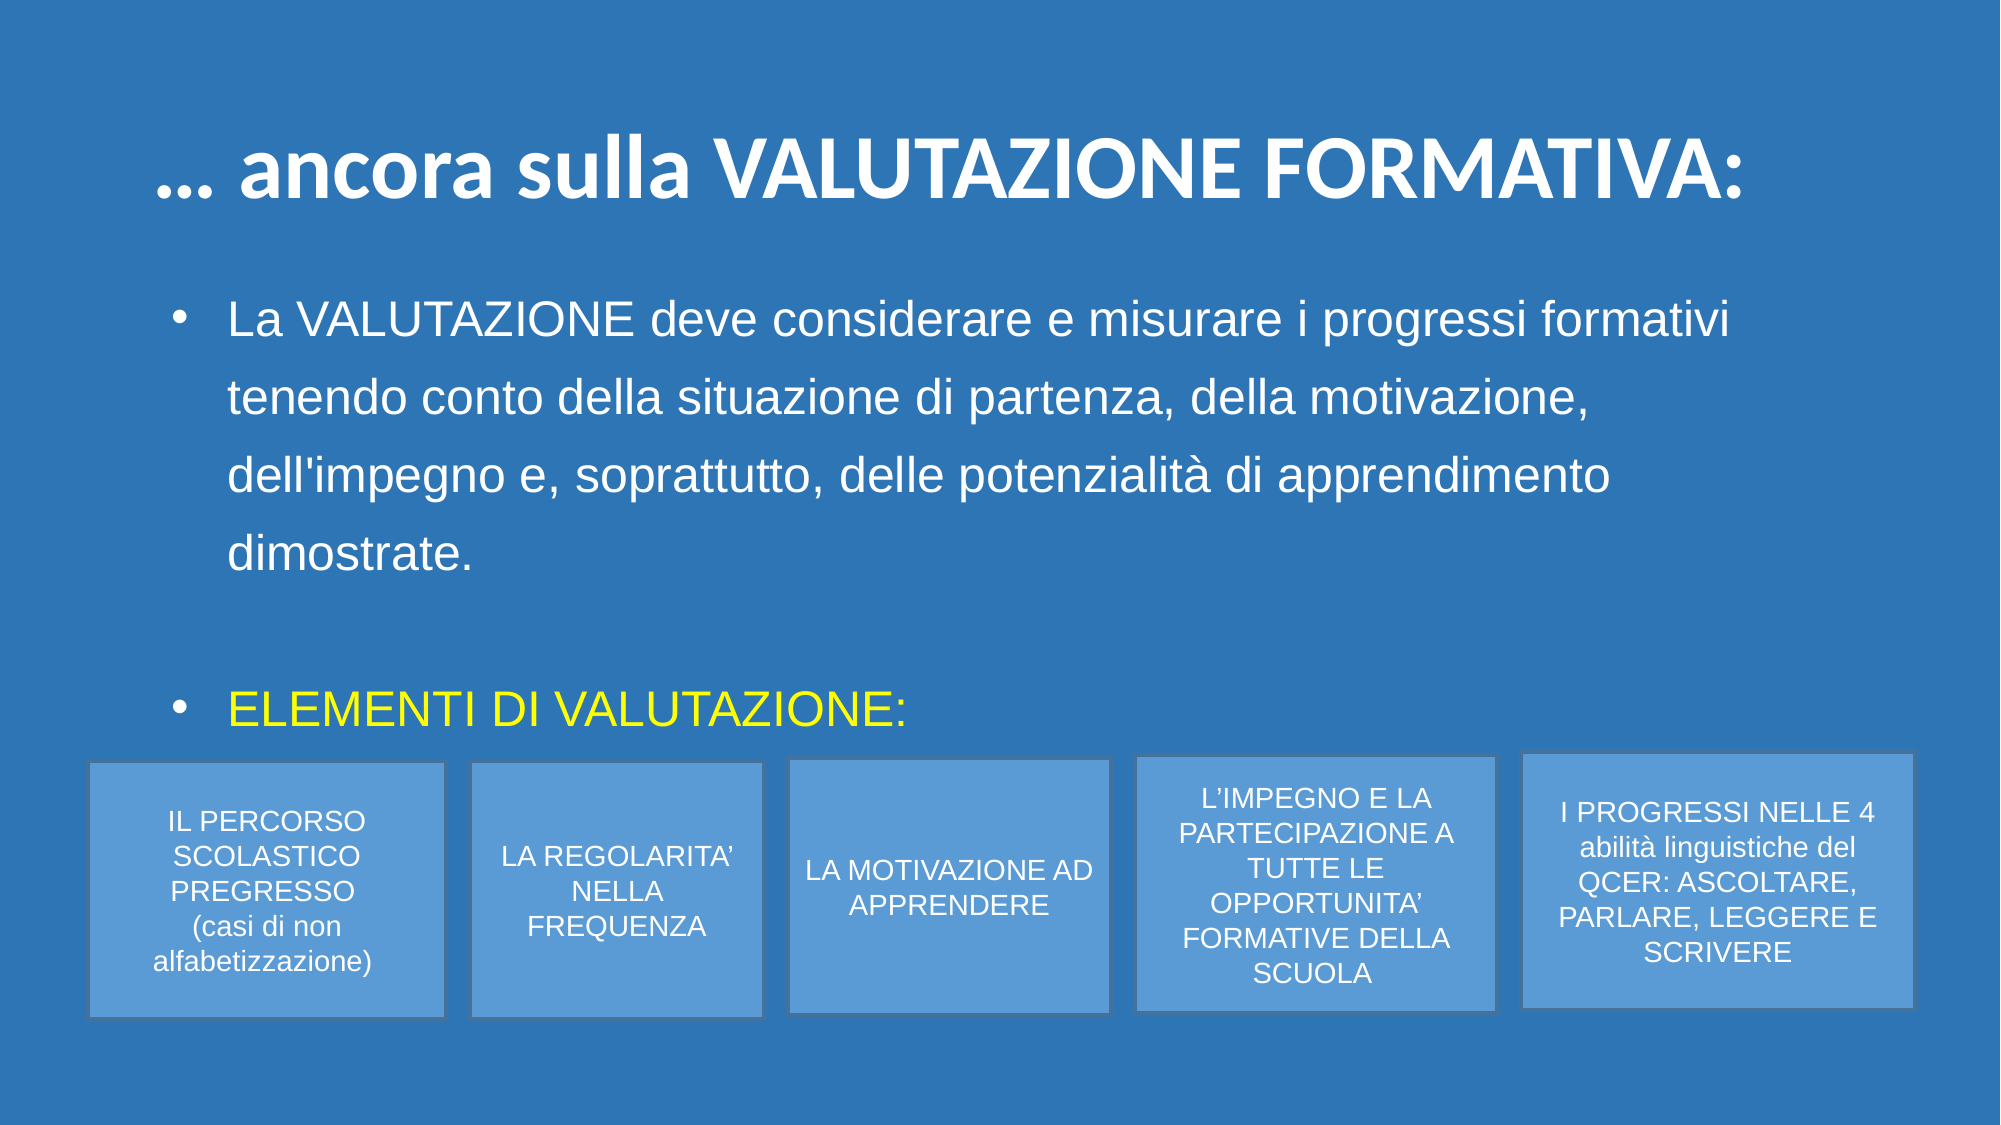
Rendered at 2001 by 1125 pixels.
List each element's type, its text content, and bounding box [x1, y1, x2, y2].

list La VALUTAZIONE deve considerare e misurare i progressi formativi tenendo conto della situazione di partenza, della motivazione, dell'impegno e, soprattutto, delle potenzialità di apprendimento dimostrate. ELEMENTI DI VALUTAZIONE: [137, 260, 1830, 690]
text_box LA REGOLARITA’ NELLA FREQUENZA [468, 759, 766, 1021]
text_box LA MOTIVAZIONE AD APPRENDERE [786, 756, 1113, 1017]
text_box IL PERCORSO SCOLASTICO PREGRESSO (casi di non alfabetizzazione) [86, 759, 448, 1021]
title … ancora sulla VALUTAZIONE FORMATIVA: [137, 59, 1863, 278]
text_box I PROGRESSI NELLE 4 abilità linguistiche del QCER: ASCOLTARE, PARLARE, LEGGERE E SCRIVERE [1519, 749, 1917, 1012]
text_box L’IMPEGNO E LA PARTECIPAZIONE A TUTTE LE OPPORTUNITA’ FORMATIVE DELLA SCUOLA [1133, 753, 1499, 1015]
